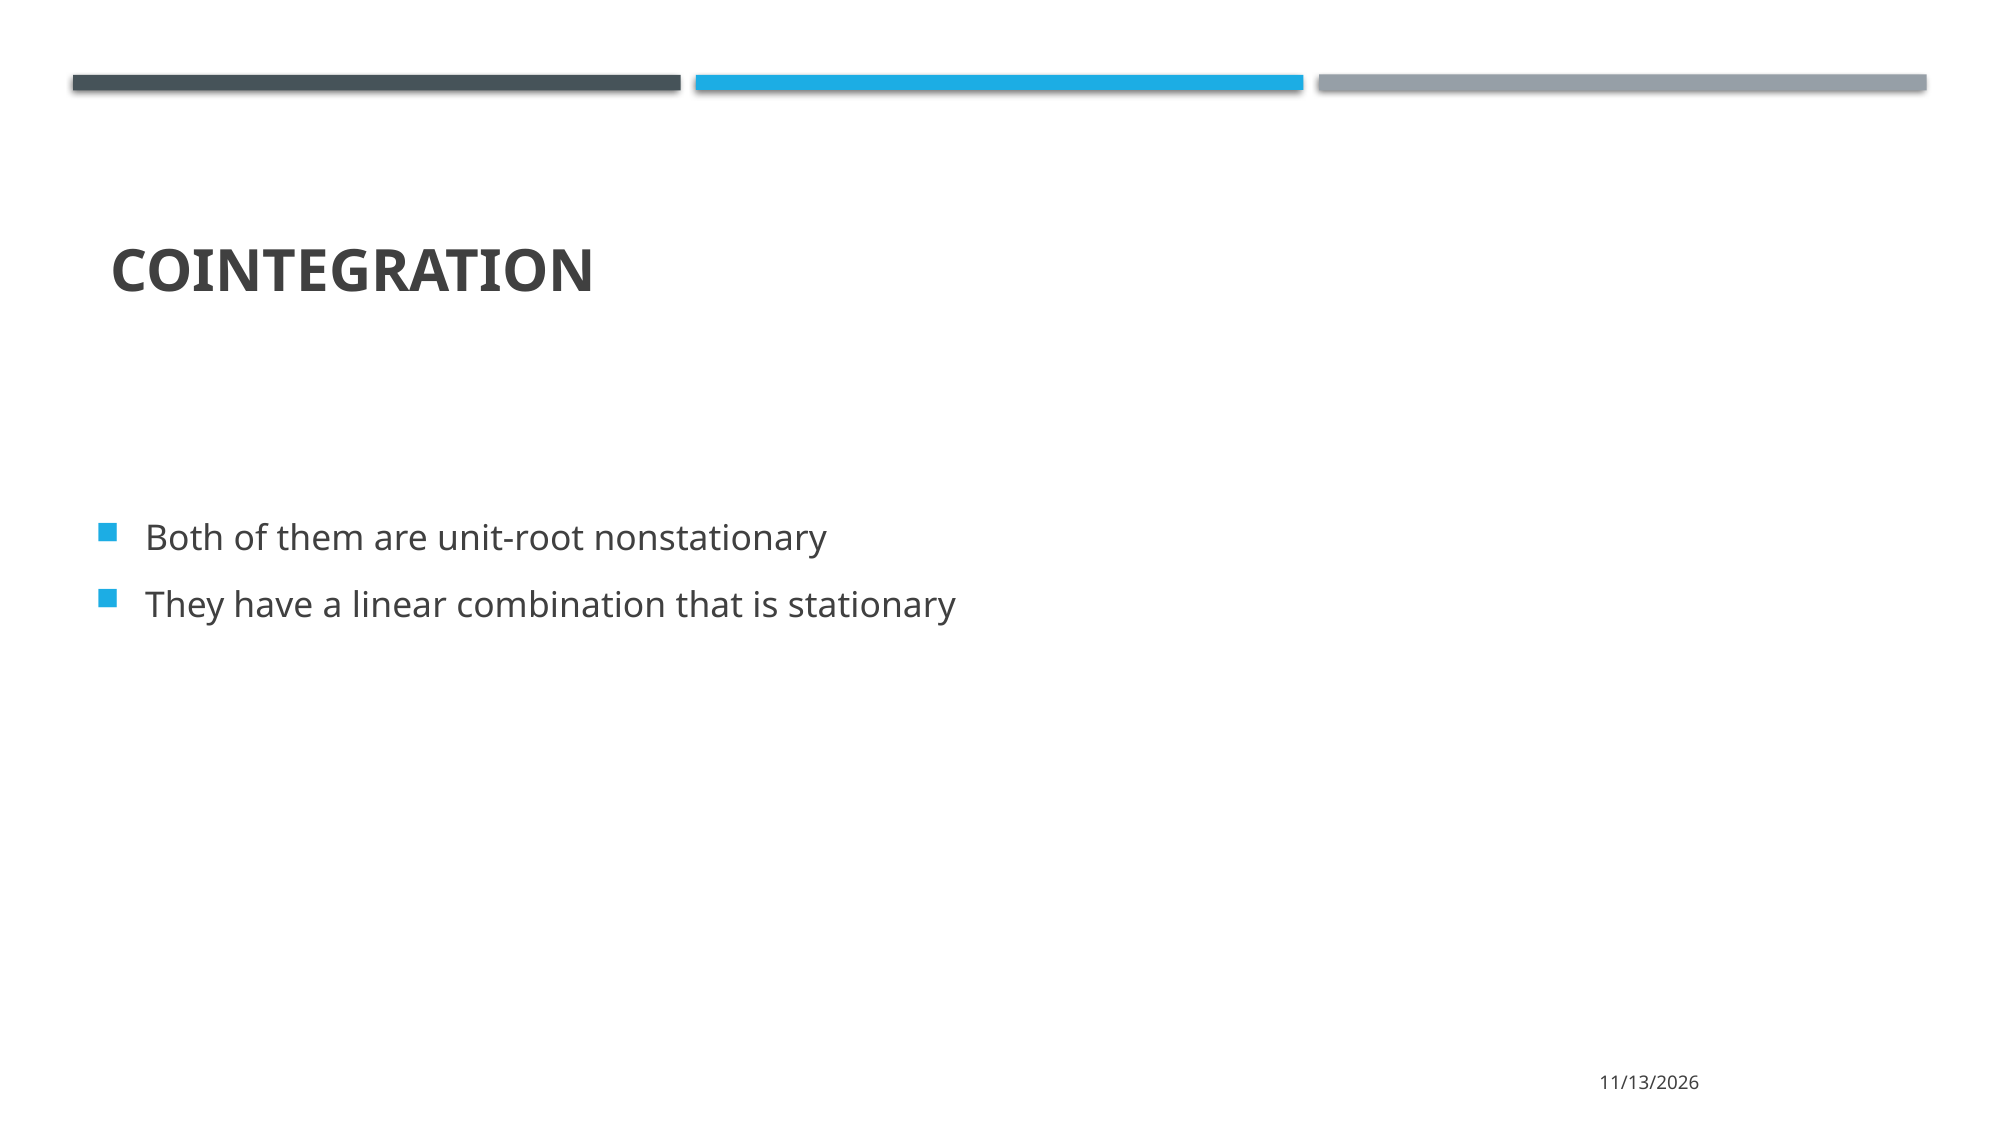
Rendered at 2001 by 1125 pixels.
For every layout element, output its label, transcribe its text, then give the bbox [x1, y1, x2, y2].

list Both of them are unit-root nonstationary They have a linear combination that is stationary [80, 337, 1890, 798]
title COINTEGRATION [95, 115, 1905, 311]
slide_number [1247, 1053, 1715, 1114]
